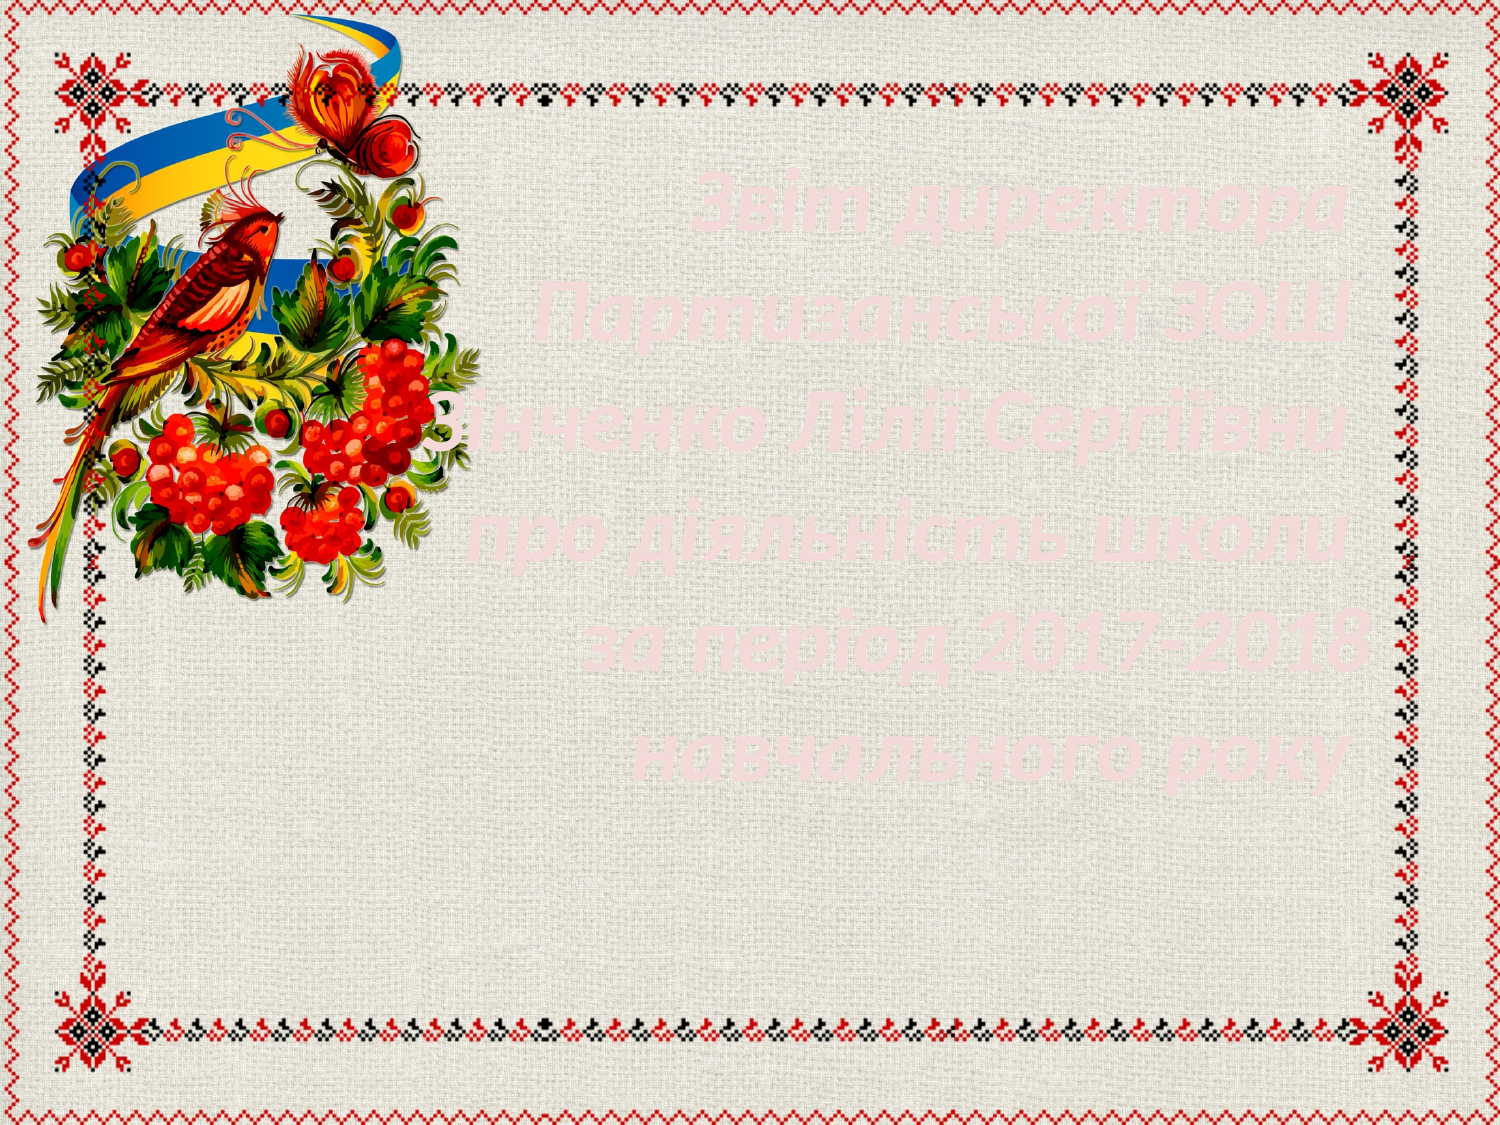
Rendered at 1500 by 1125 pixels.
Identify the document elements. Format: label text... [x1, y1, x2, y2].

title Звіт директора Партизанської ЗОШ Зінченко Лілії Сергіївни про діяльність школи за період 2017-2018 навчального року [112, 349, 1388, 591]
picture [0, 0, 1500, 1125]
